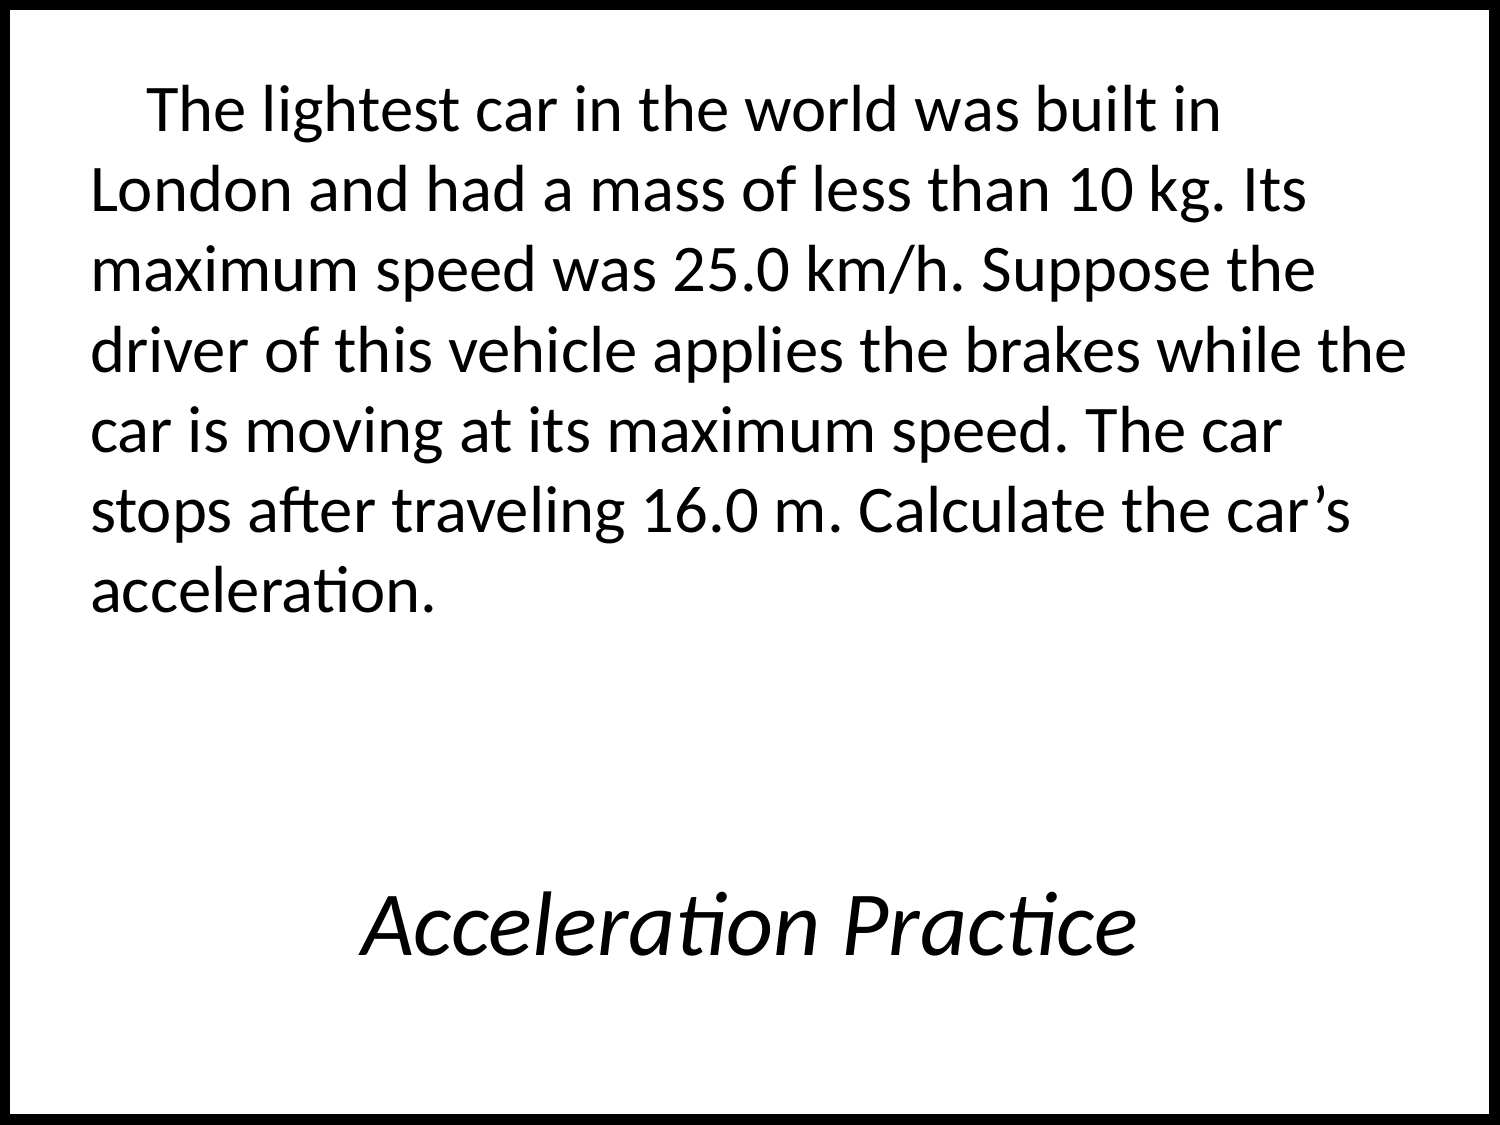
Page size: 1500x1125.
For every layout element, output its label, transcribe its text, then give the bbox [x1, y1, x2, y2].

list The lightest car in the world was built in London and had a mass of less than 10 kg. Its maximum speed was 25.0 km/h. Suppose the driver of this vehicle applies the brakes while the car is moving at its maximum speed. The car stops after traveling 16.0 m. Calculate the car’s acceleration. [75, 57, 1425, 675]
title Acceleration Practice [75, 825, 1425, 1013]
